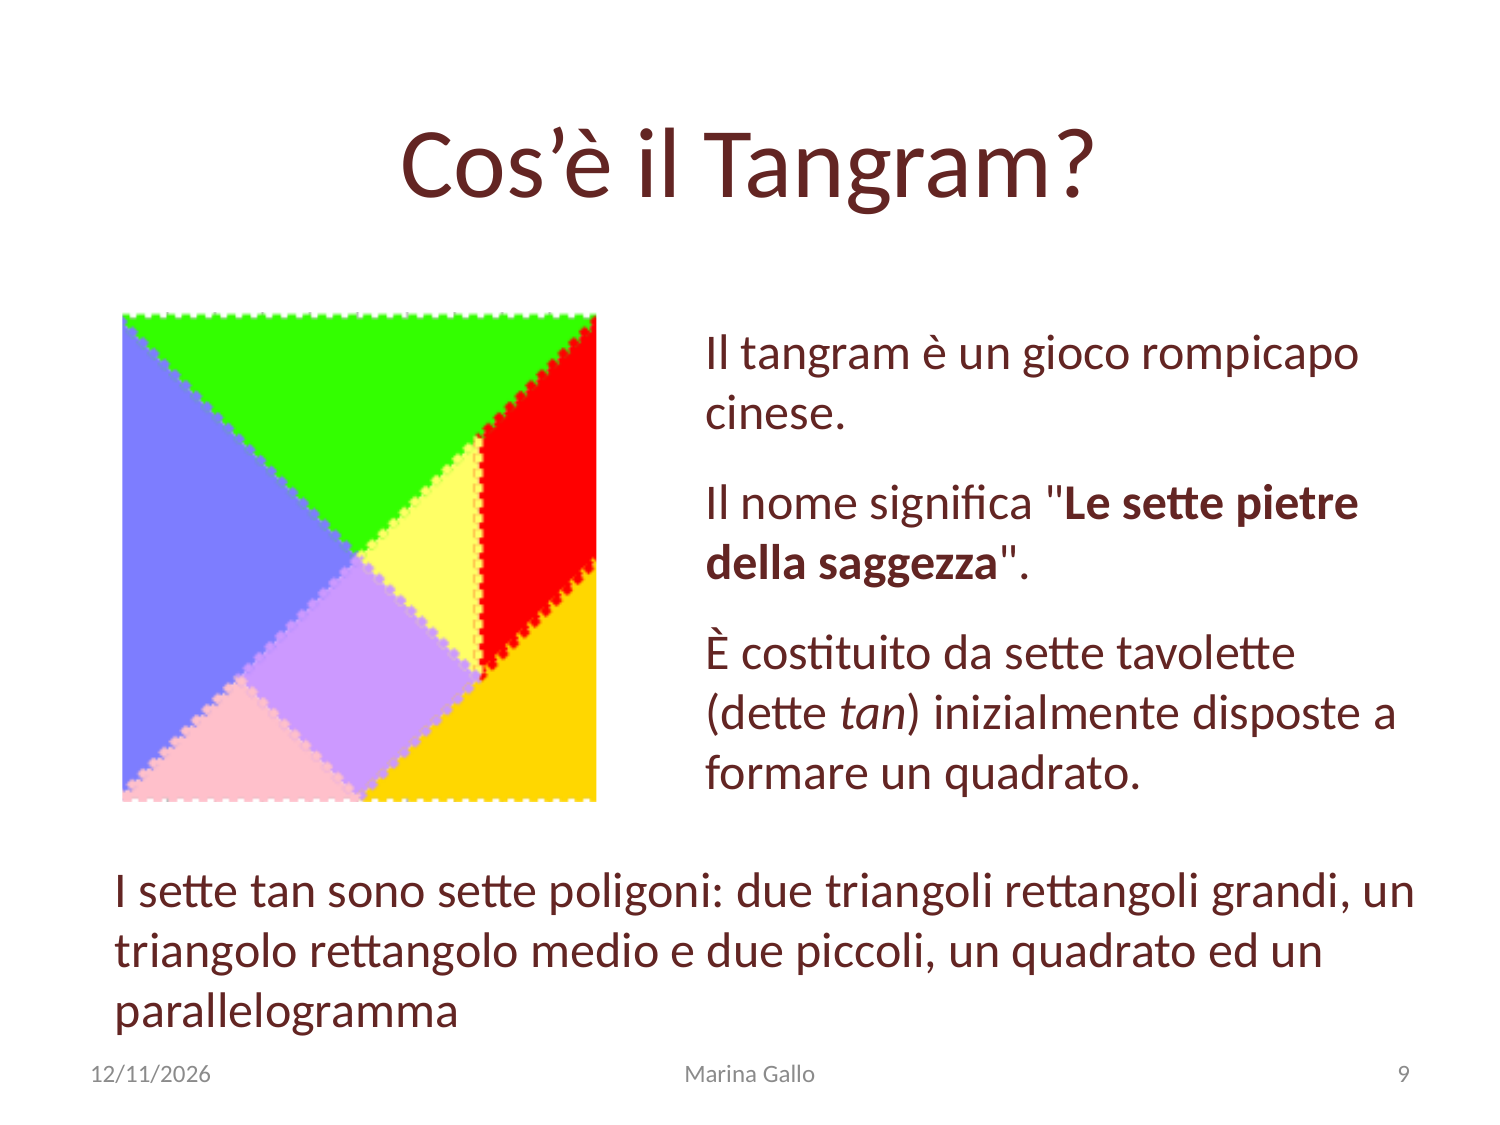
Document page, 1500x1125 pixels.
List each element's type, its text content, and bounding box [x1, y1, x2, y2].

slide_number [75, 1042, 425, 1103]
text_box Il tangram è un gioco rompicapo cinese. Il nome significa "Le sette pietre della saggezza". È costituito da sette tavolette (dette tan) inizialmente disposte a formare un quadrato. [690, 312, 1417, 807]
text_box I sette tan sono sette poligoni: due triangoli rettangoli grandi, un triangolo rettangolo medio e due piccoli, un quadrato ed un parallelogramma [100, 849, 1500, 1045]
picture [121, 311, 597, 802]
text_box Cos’è il Tangram? [0, 90, 1500, 225]
slide_number 9 [1074, 1042, 1425, 1103]
footer Marina Gallo [512, 1042, 988, 1103]
